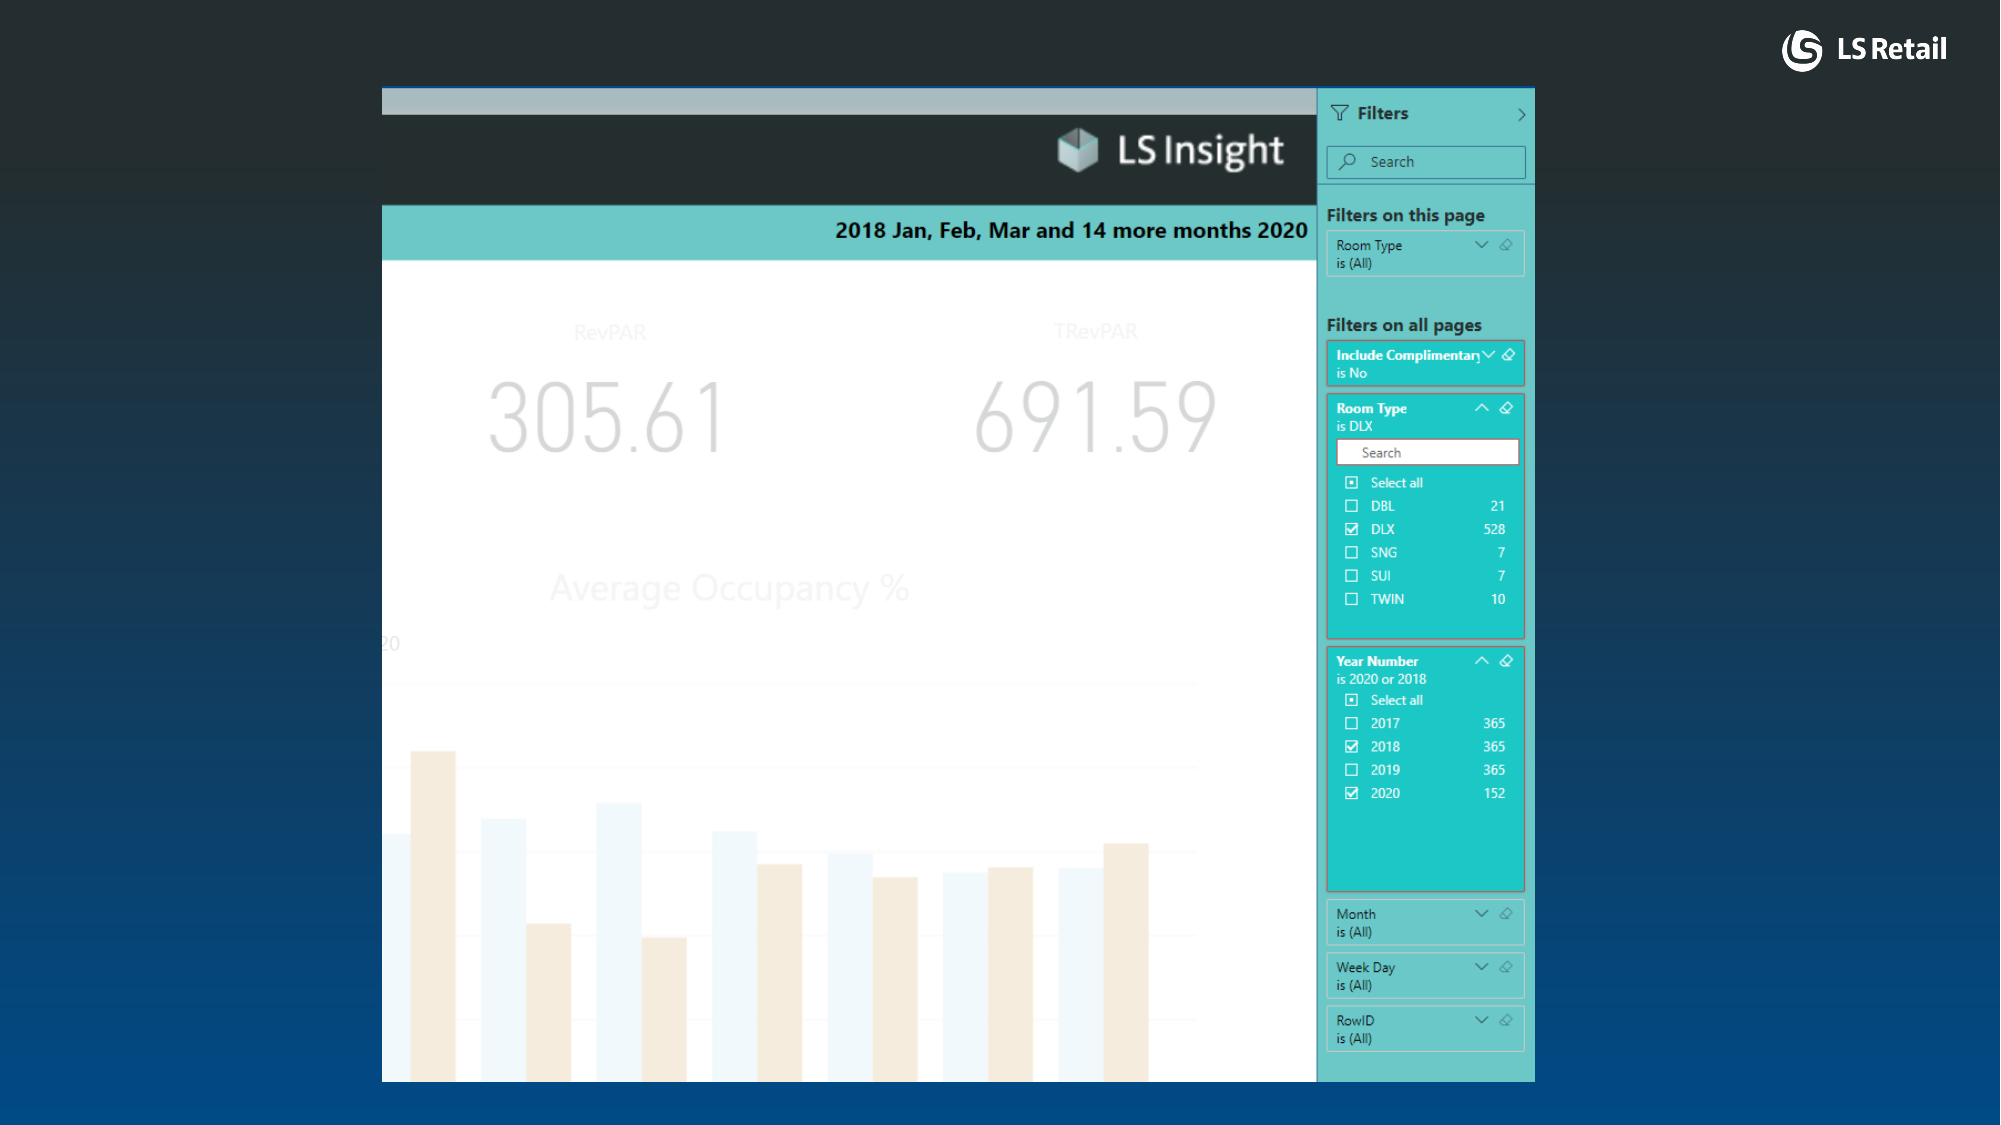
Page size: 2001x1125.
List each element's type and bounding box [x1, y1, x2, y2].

picture [382, 86, 1535, 1082]
picture [1782, 30, 1946, 72]
